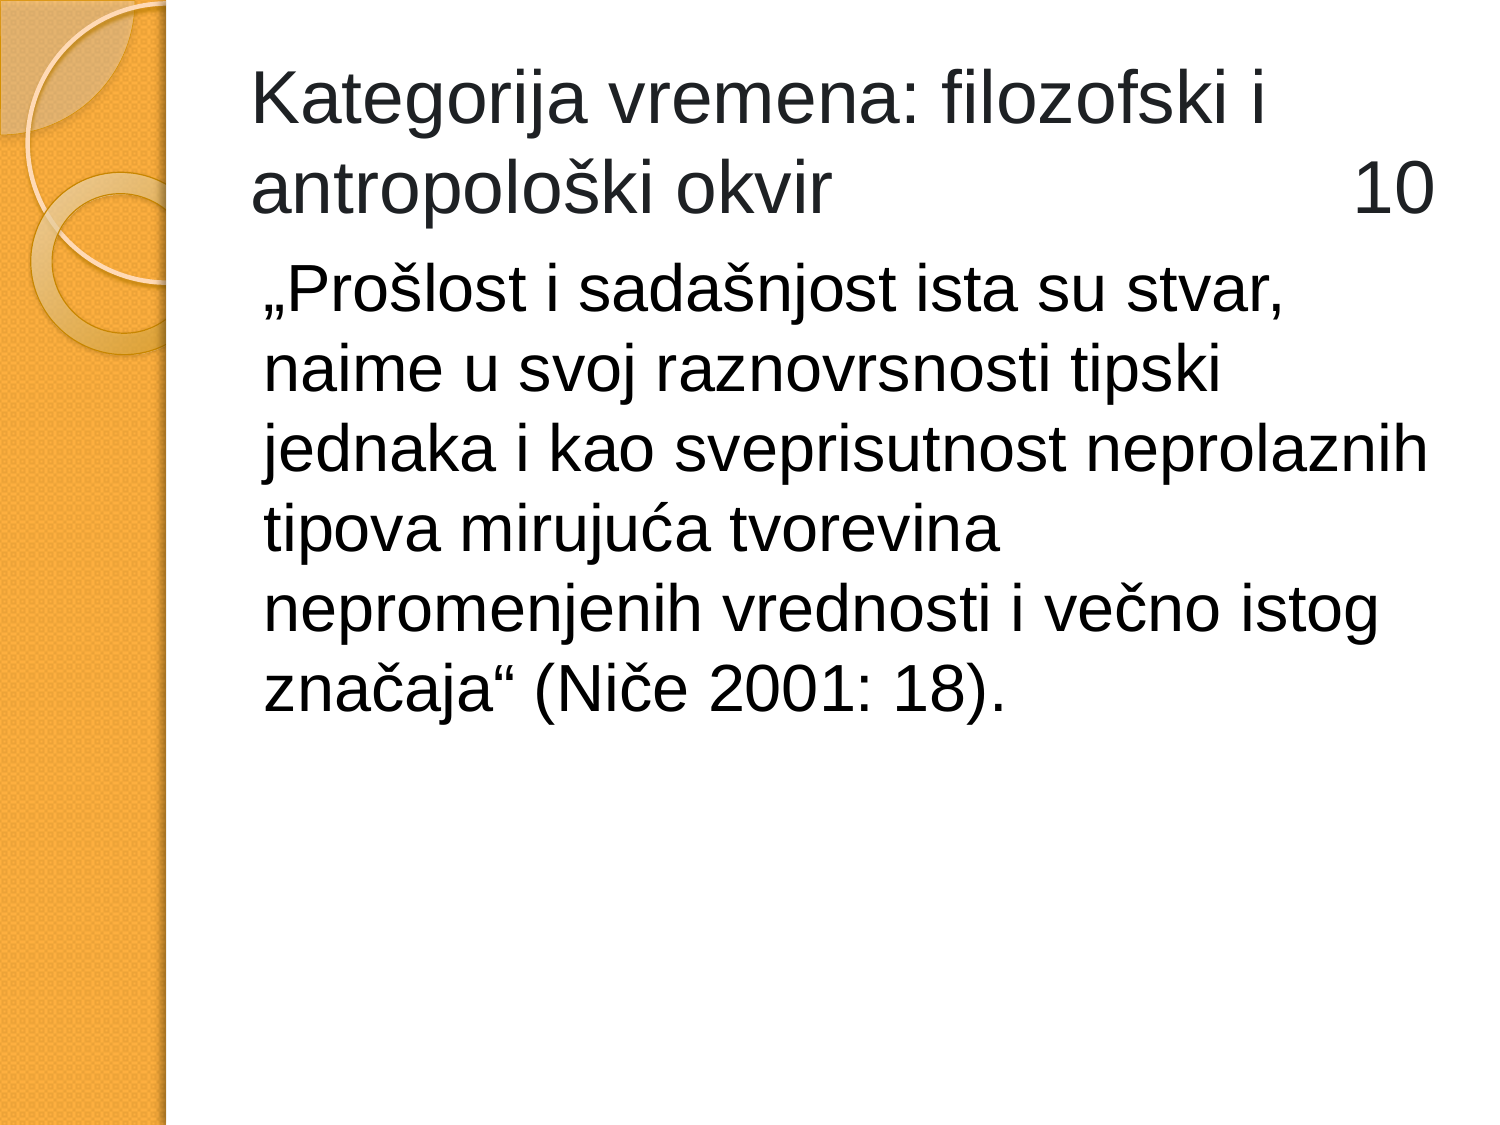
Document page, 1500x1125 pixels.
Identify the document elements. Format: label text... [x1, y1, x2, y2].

title Kategorija vremena: filozofski i antropološki okvir 10 [235, 45, 1466, 233]
list „Prošlost i sadašnjost ista su stvar, naime u svoj raznovrsnosti tipski jednaka i kao sveprisutnost neprolaznih tipova mirujuća tvorevina nepromenjenih vrednosti i večno istog značaja“ (Niče 2001: 18). [235, 237, 1466, 1025]
